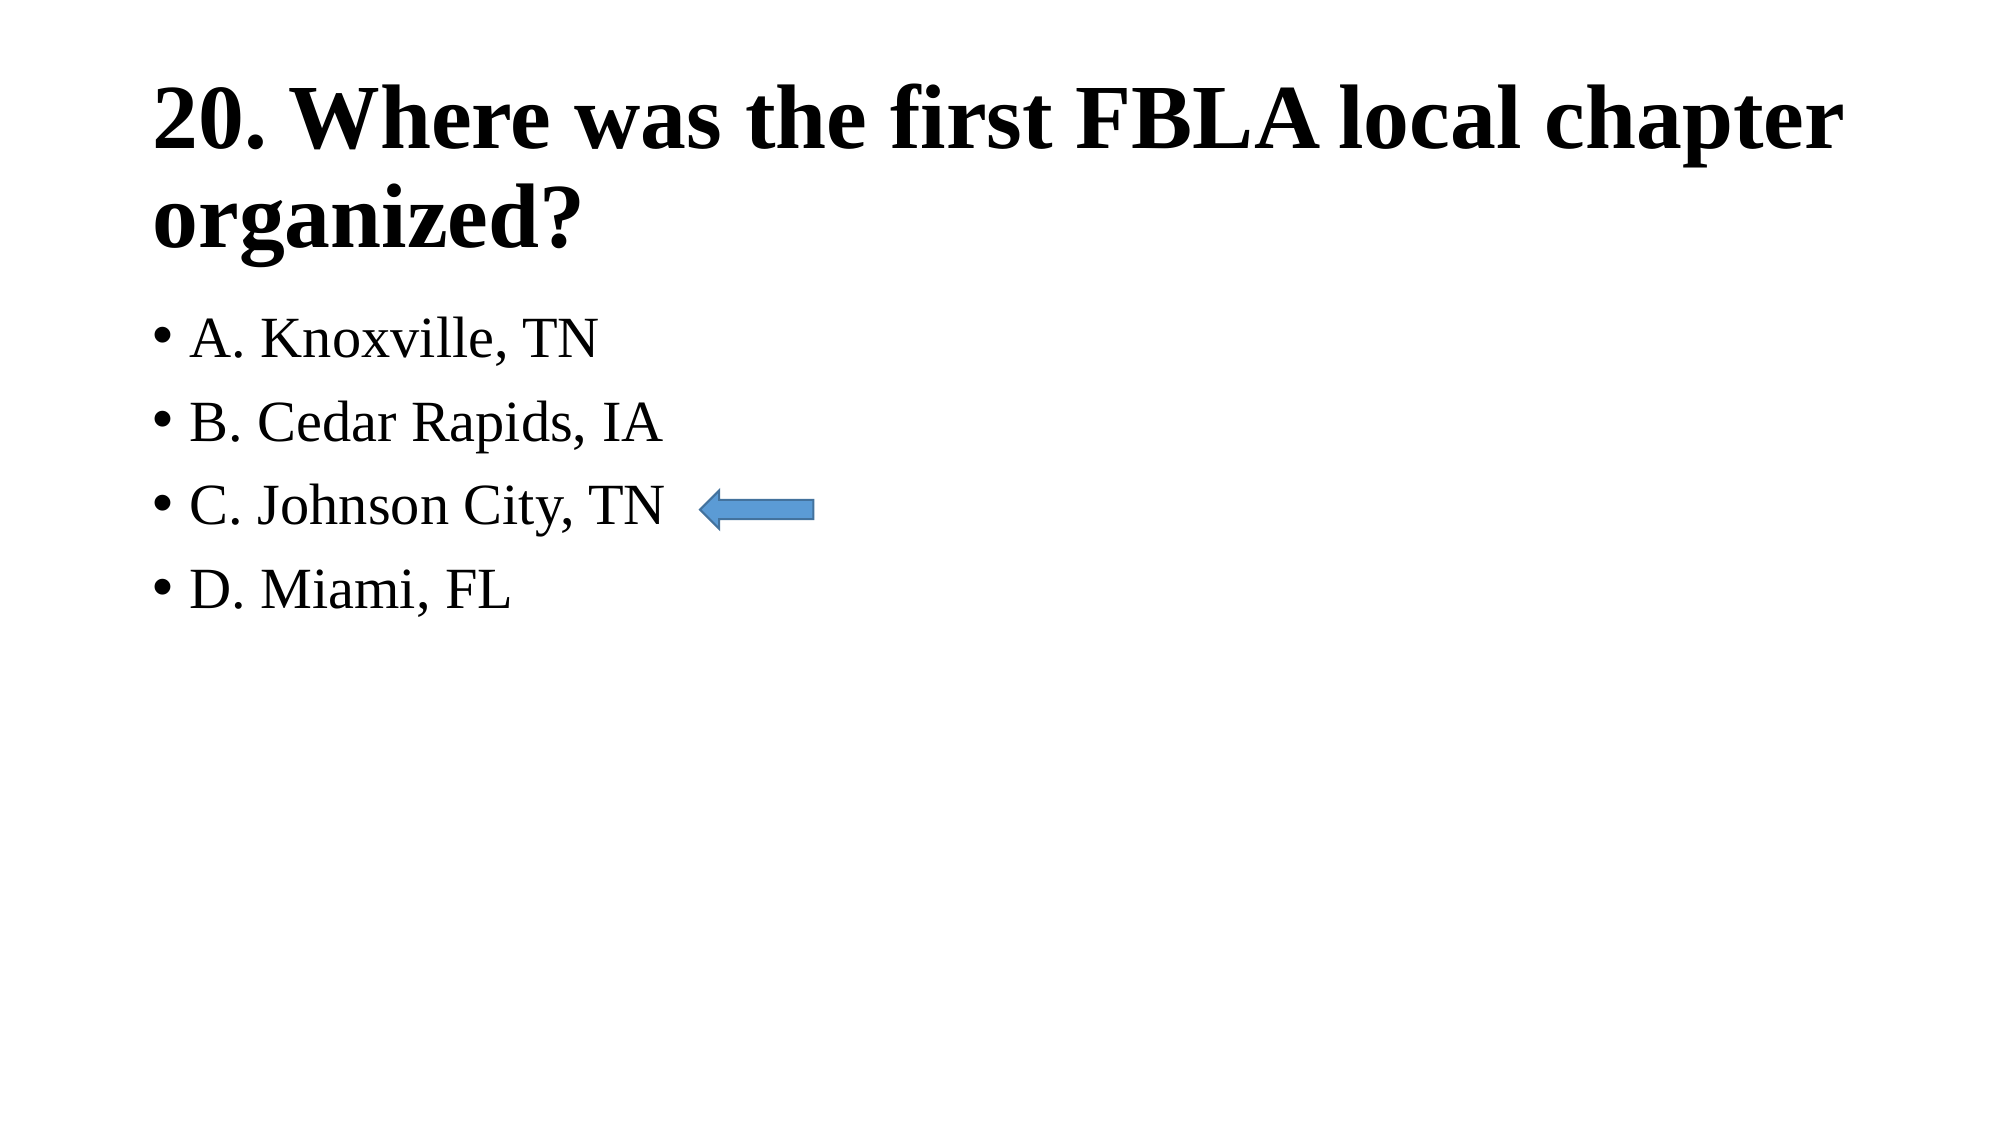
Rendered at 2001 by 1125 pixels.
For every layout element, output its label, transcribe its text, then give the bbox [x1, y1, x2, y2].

title 20. Where was the first FBLA local chapter organized? [137, 59, 1863, 278]
list A. Knoxville, TN B. Cedar Rapids, IA C. Johnson City, TN D. Miami, FL [137, 299, 1863, 1014]
text_box [698, 487, 815, 532]
